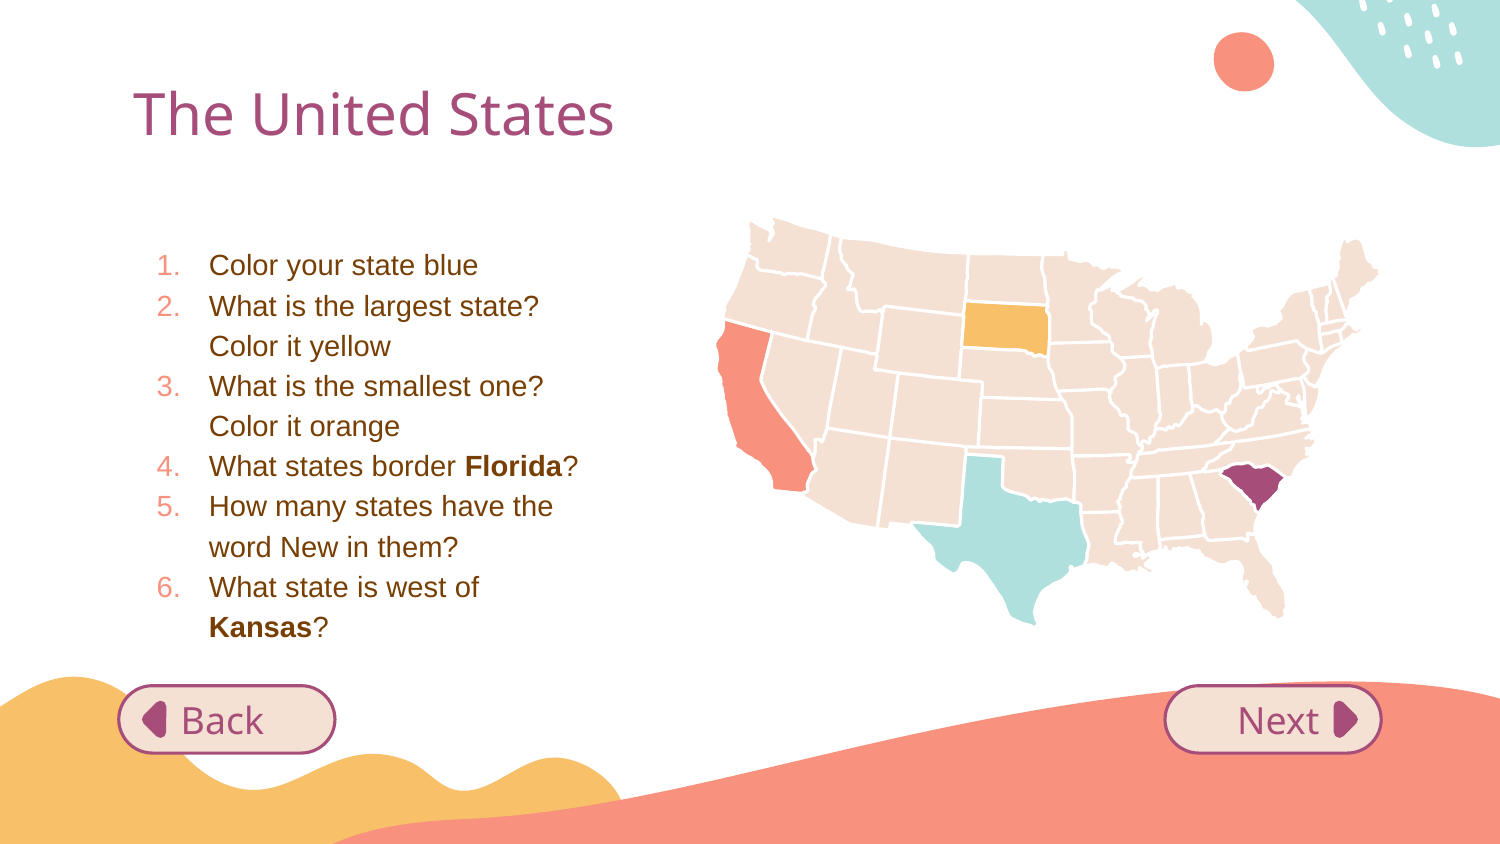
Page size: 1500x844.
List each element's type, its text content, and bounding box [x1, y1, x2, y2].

text_box Back [165, 696, 323, 742]
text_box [713, 215, 1382, 628]
title The United States [118, 62, 1382, 155]
text_box [1173, 685, 1382, 754]
text_box [1335, 701, 1358, 738]
text_box [118, 685, 335, 754]
text_box [142, 701, 165, 738]
list Color your state blue What is the largest state? Color it yellow What is the smallest one? Color it orange What states border Florida? How many states have the word New in them? What state is west of Kansas? [118, 226, 622, 618]
text_box Next [1165, 696, 1335, 742]
